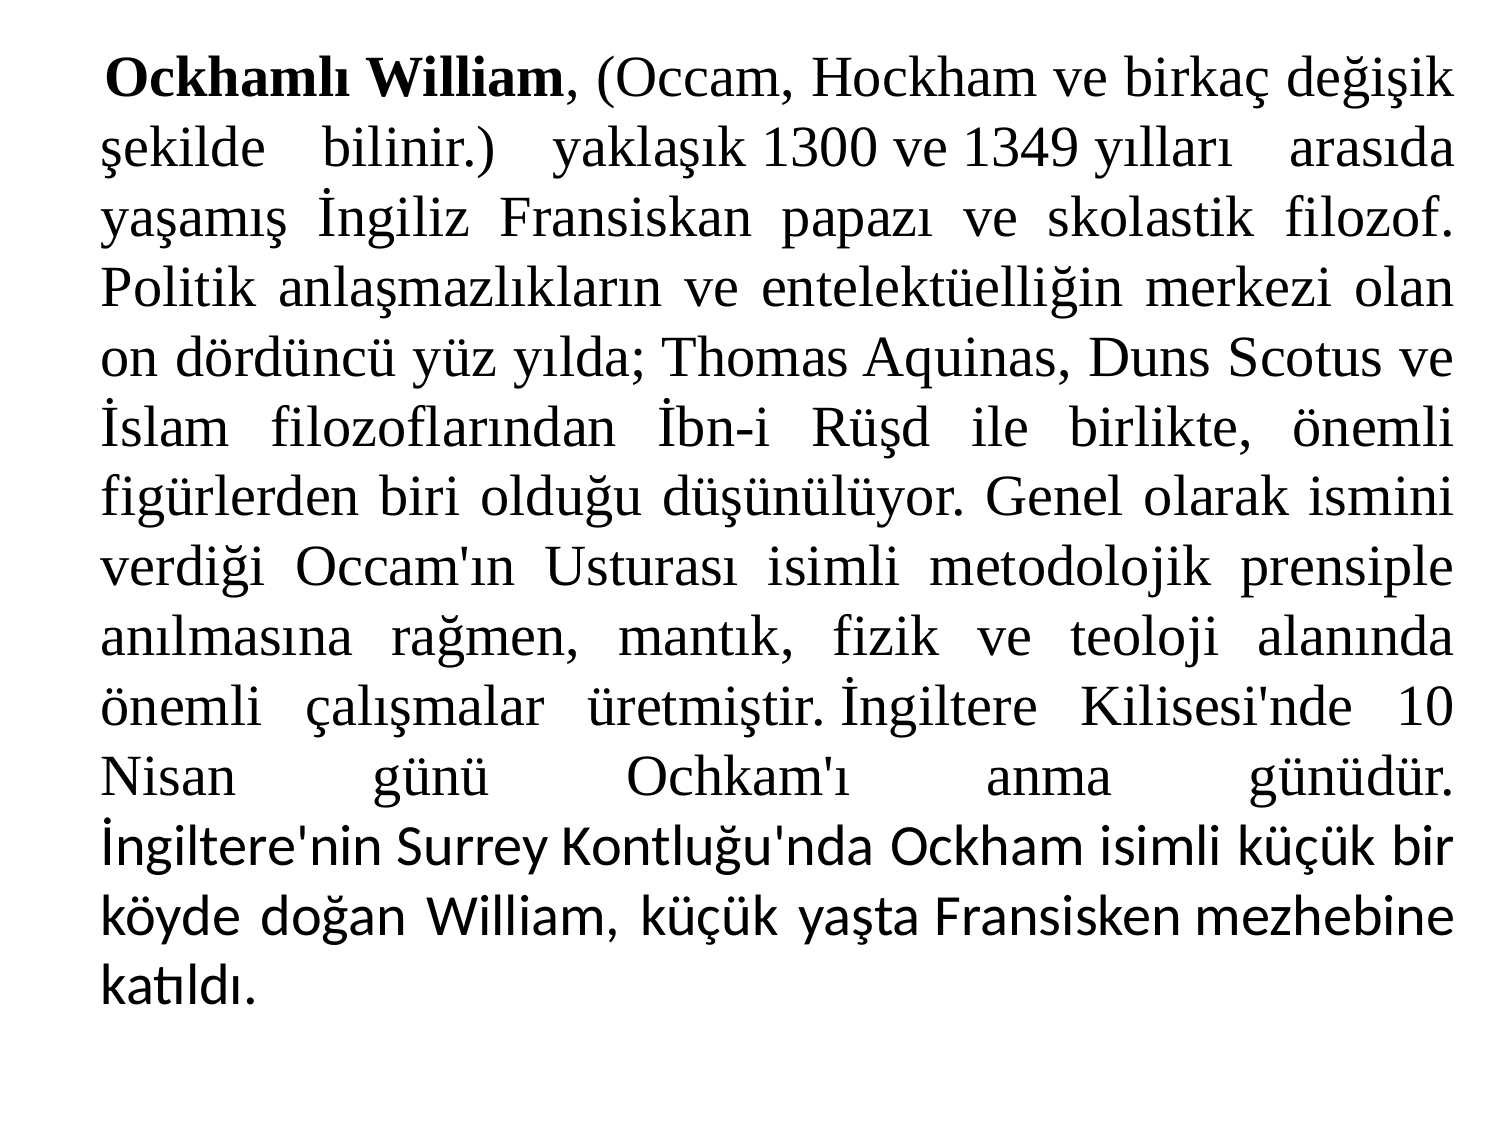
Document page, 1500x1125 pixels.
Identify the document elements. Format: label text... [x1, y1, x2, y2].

list Ockhamlı William, (Occam, Hockham ve birkaç değişik şekilde bilinir.) yaklaşık 1300 ve 1349 yılları arasıda yaşamış İngiliz Fransiskan papazı ve skolastik filozof. Politik anlaşmazlıkların ve entelektüelliğin merkezi olan on dördüncü yüz yılda; Thomas Aquinas, Duns Scotus ve İslam filozoflarından İbn-i Rüşd ile birlikte, önemli figürlerden biri olduğu düşünülüyor. Genel olarak ismini verdiği Occam'ın Usturası isimli metodolojik prensiple anılmasına rağmen, mantık, fizik ve teoloji alanında önemli çalışmalar üretmiştir. İngiltere Kilisesi'nde 10 Nisan günü Ochkam'ı anma günüdür. İngiltere'nin Surrey Kontluğu'nda Ockham isimli küçük bir köyde doğan William, küçük yaşta Fransisken mezhebine katıldı. [29, 30, 1471, 1094]
